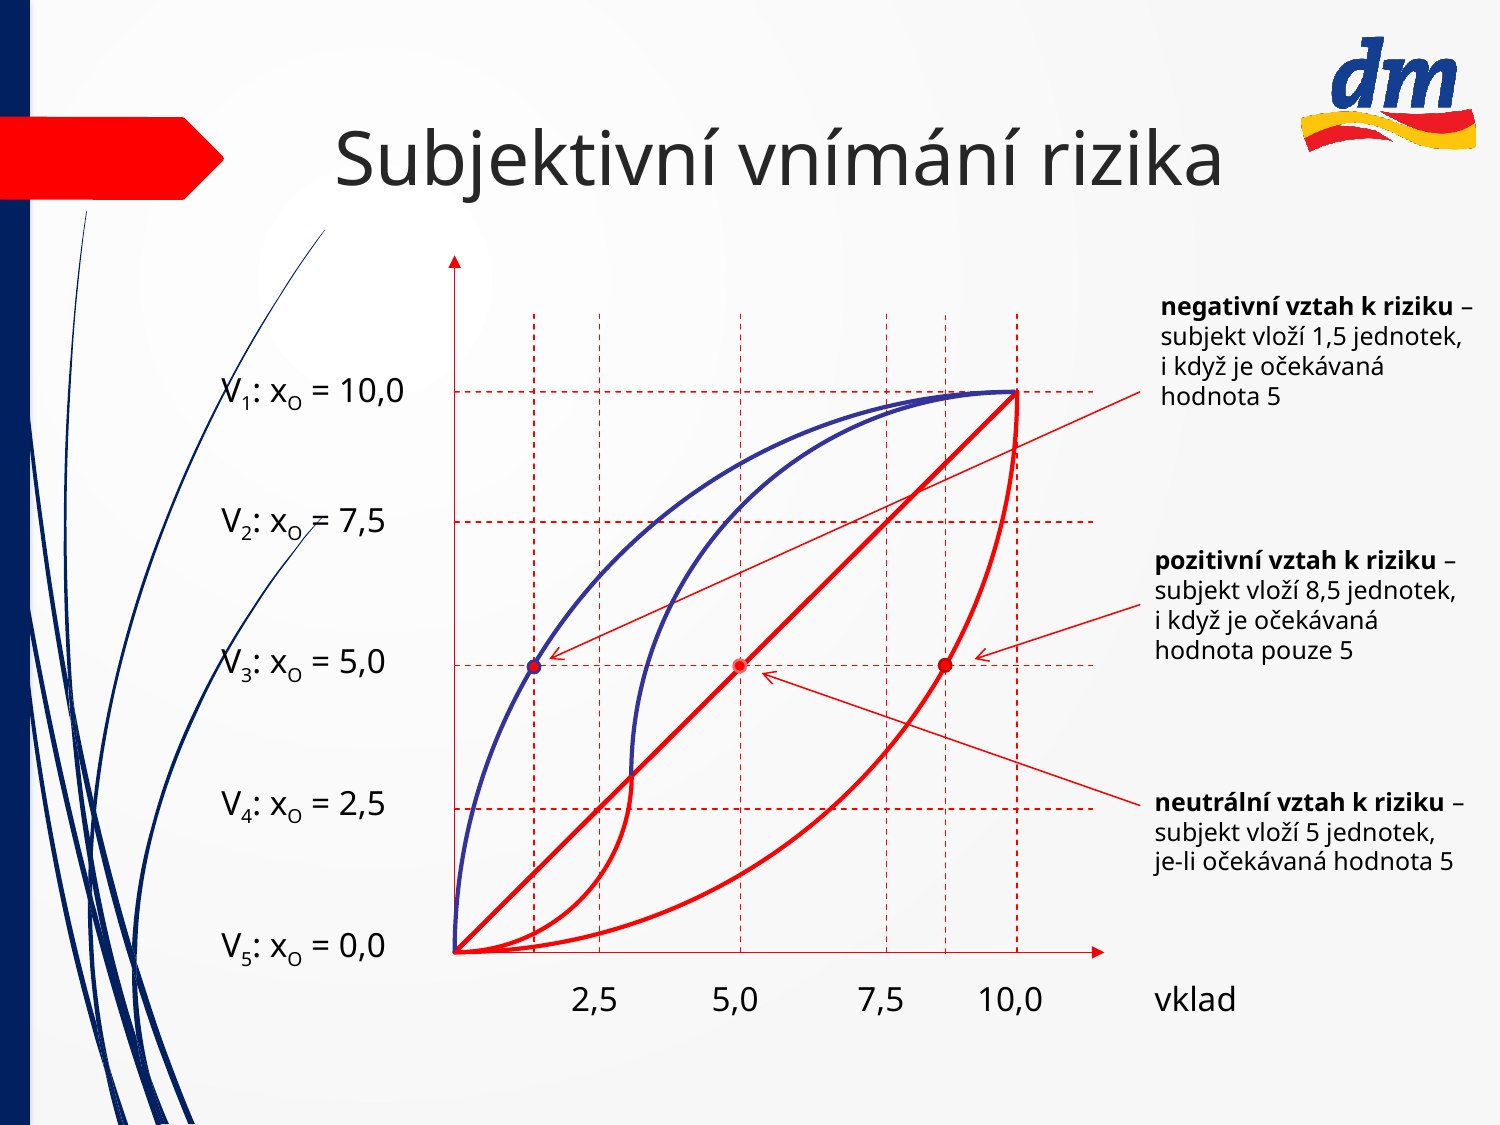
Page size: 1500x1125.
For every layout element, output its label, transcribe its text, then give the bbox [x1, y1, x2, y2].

text_box V4: xO = 2,5 [206, 774, 431, 836]
text_box 2,5 [556, 971, 644, 1026]
text_box 10,0 [962, 971, 1073, 1026]
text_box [1020, 672, 1500, 885]
text_box 7,5 [842, 971, 930, 1026]
text_box V1: xO = 10,0 [206, 361, 450, 422]
text_box V2: xO = 7,5 [206, 491, 431, 552]
text_box V5: xO = 0,0 [206, 916, 431, 978]
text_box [548, 283, 1489, 660]
text_box 5,0 [696, 971, 784, 1026]
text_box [454, 391, 1015, 953]
title Subjektivní vnímání rizika [319, 102, 1400, 313]
picture [1293, 29, 1482, 159]
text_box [1020, 668, 1483, 674]
text_box vklad [1139, 971, 1270, 1026]
text_box V3: xO = 5,0 [206, 633, 431, 694]
